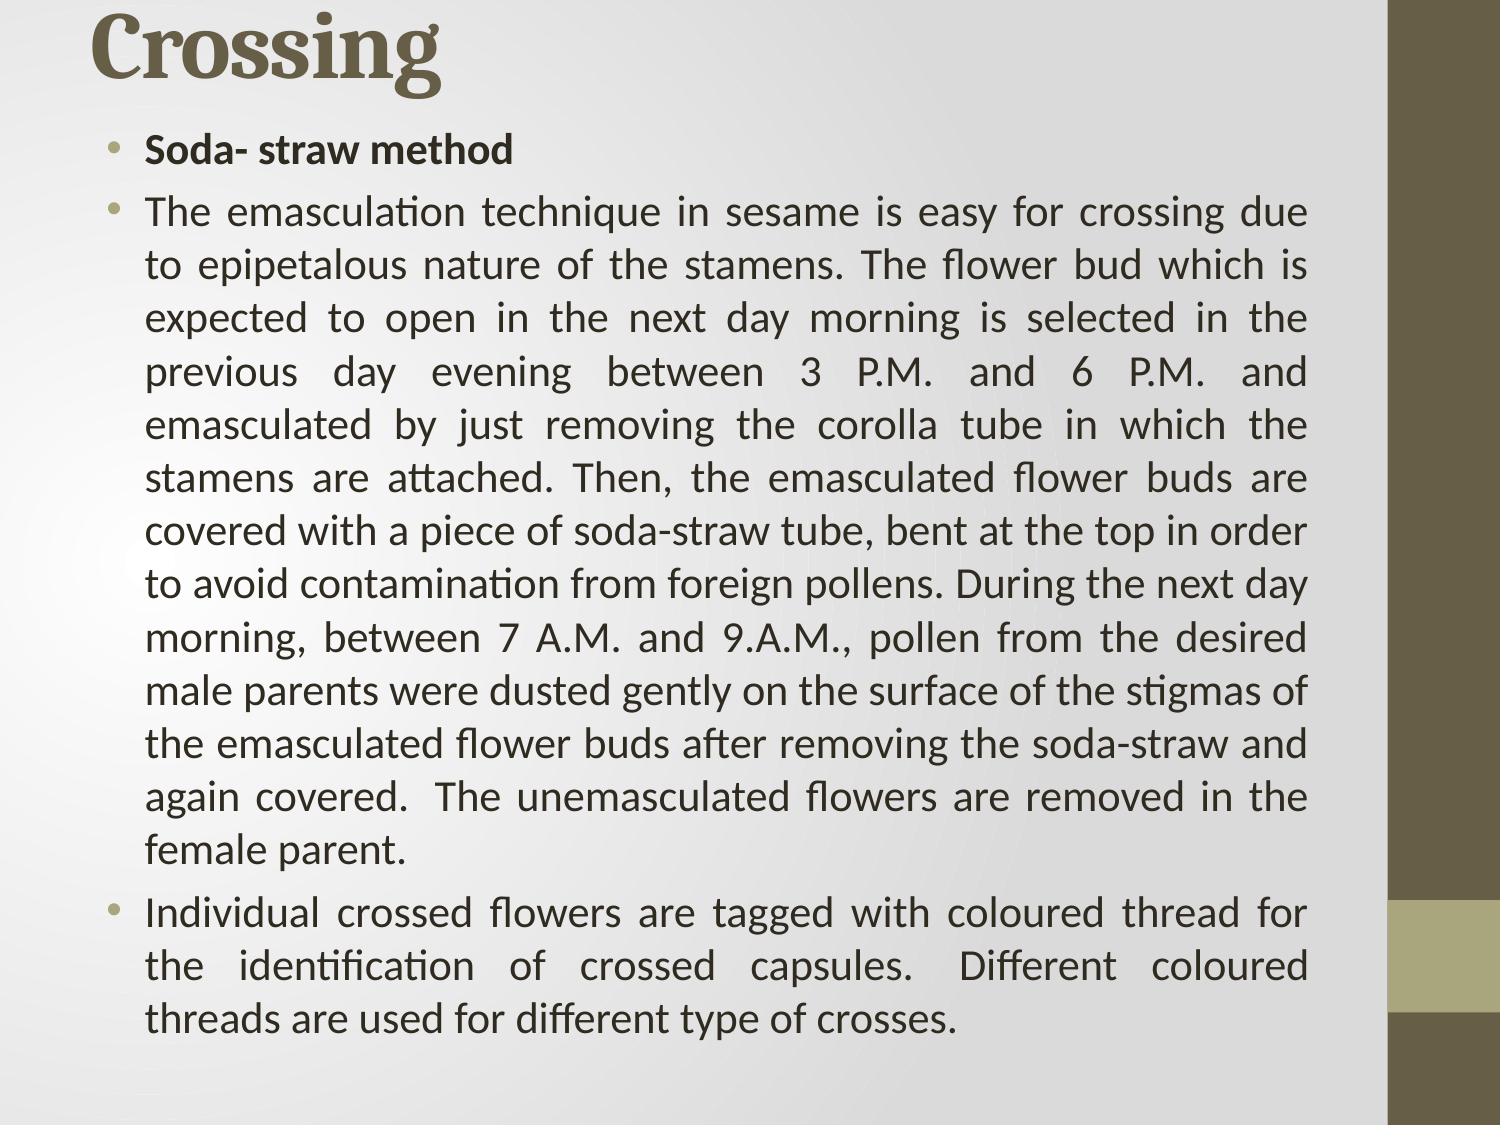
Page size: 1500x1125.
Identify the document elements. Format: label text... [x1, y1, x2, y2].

title Crossing [75, 45, 1325, 112]
list Soda- straw method The emasculation technique in sesame is easy for crossing due to epipetalous nature of the stamens. The flower bud which is expected to open in the next day morning is selected in the previous day evening between 3 P.M. and 6 P.M. and emasculated by just removing the corolla tube in which the stamens are attached. Then, the emasculated flower buds are covered with a piece of soda-straw tube, bent at the top in order to avoid contamination from foreign pollens. During the next day morning, between 7 A.M. and 9.A.M., pollen from the desired male parents were dusted gently on the surface of the stigmas of the emasculated flower buds after removing the soda-straw and again covered. The unemasculated flowers are removed in the female parent. Individual crossed flowers are tagged with coloured thread for the identification of crossed capsules. Different coloured threads are used for different type of crosses. [75, 112, 1325, 1050]
